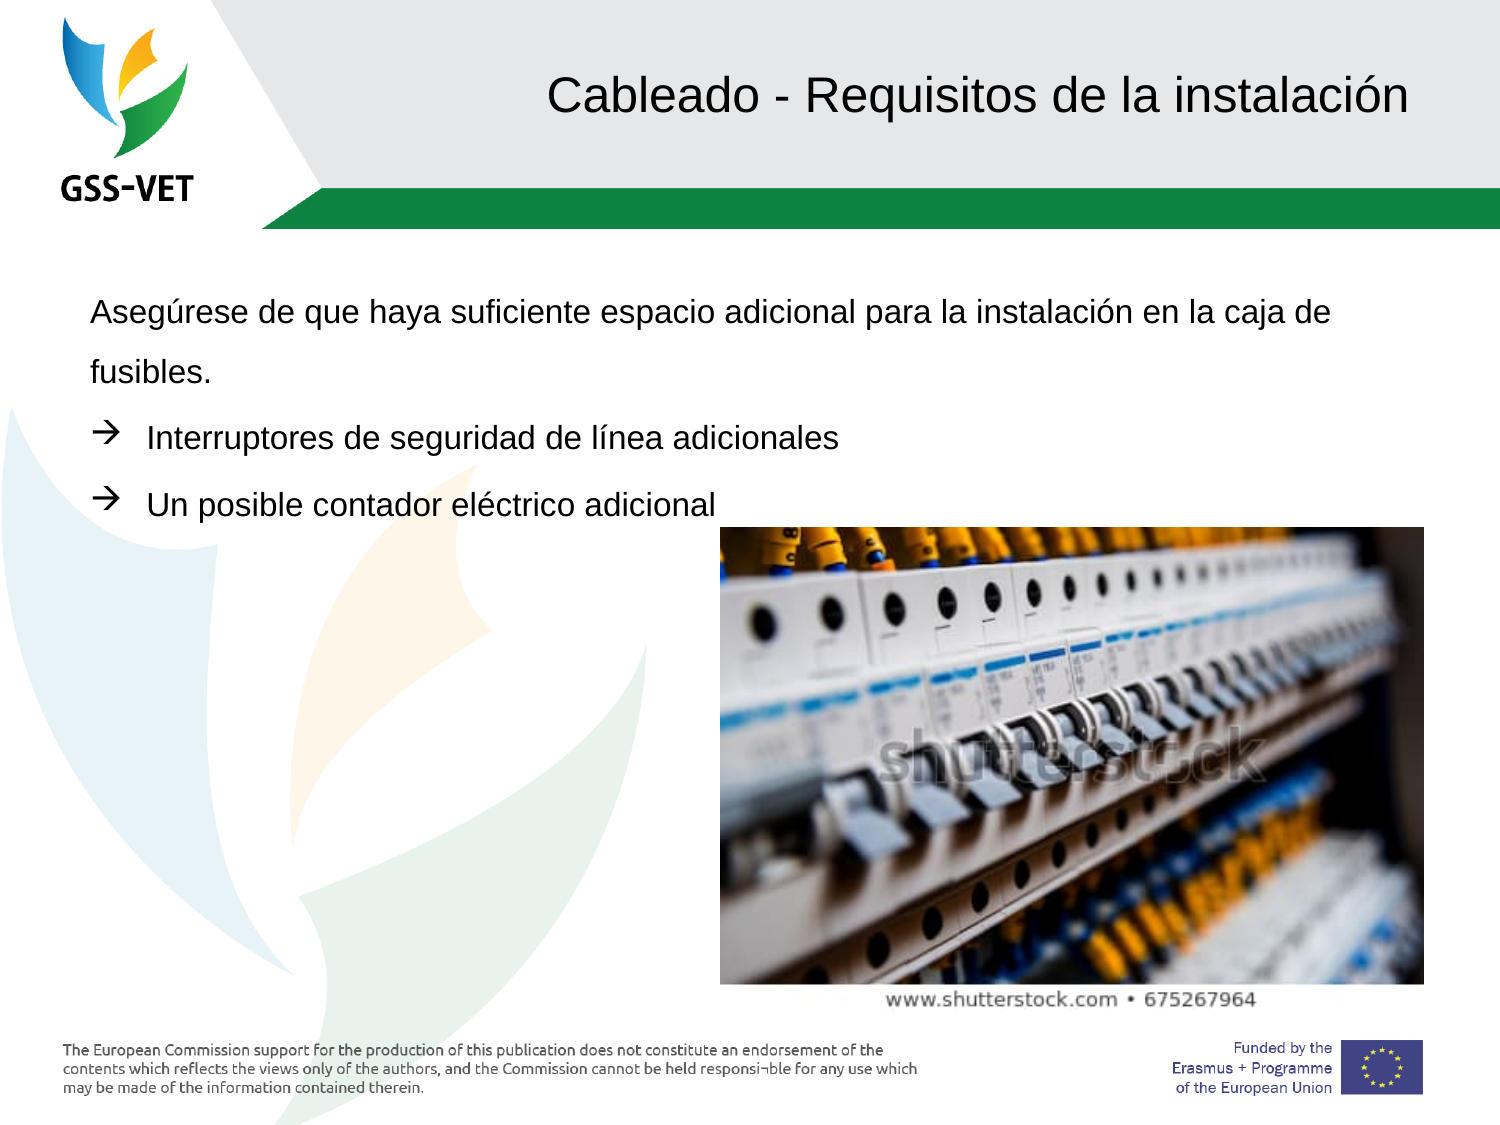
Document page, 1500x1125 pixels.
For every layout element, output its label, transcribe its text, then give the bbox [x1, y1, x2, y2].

picture [0, 0, 1500, 1125]
list Asegúrese de que haya suficiente espacio adicional para la instalación en la caja de fusibles. Interruptores de seguridad de línea adicionales Un posible contador eléctrico adicional [75, 262, 1425, 1005]
title Cableado - Requisitos de la instalación [324, 0, 1425, 185]
